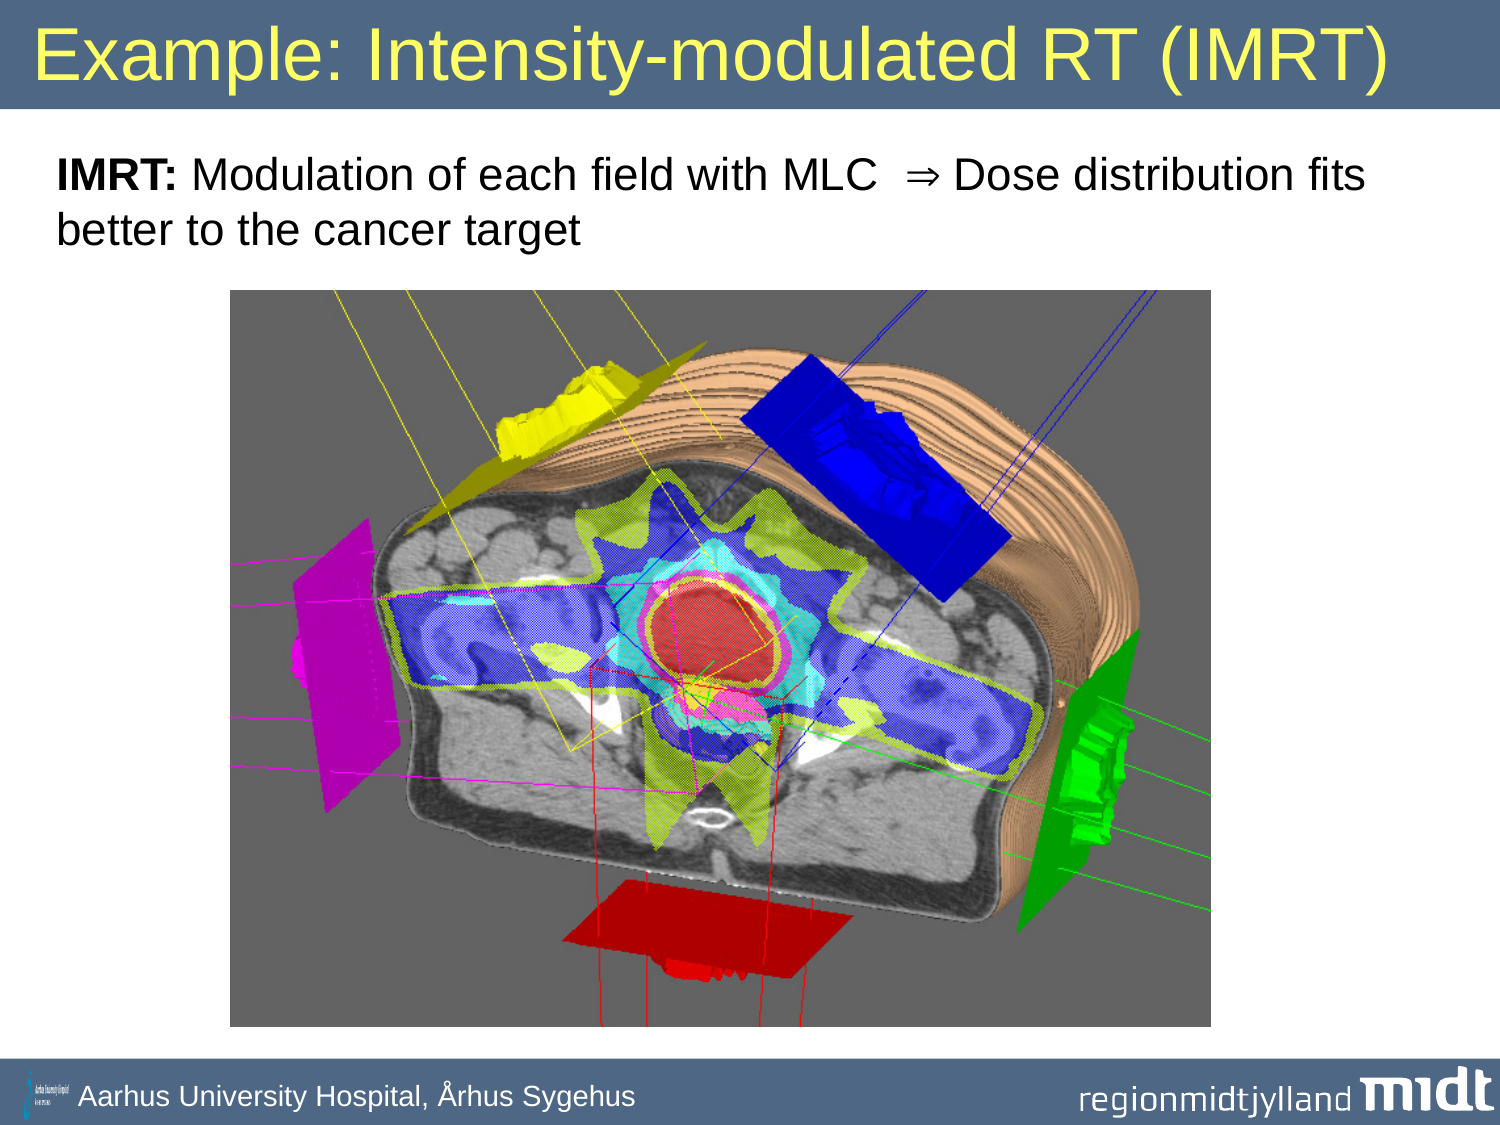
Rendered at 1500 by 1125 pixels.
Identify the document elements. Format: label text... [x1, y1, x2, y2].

title Example: Intensity-modulated RT (IMRT) [17, 23, 1500, 79]
text_box IMRT: Modulation of each field with MLC  Dose distribution fits better to the cancer target [41, 137, 1447, 262]
picture [229, 290, 1211, 1028]
